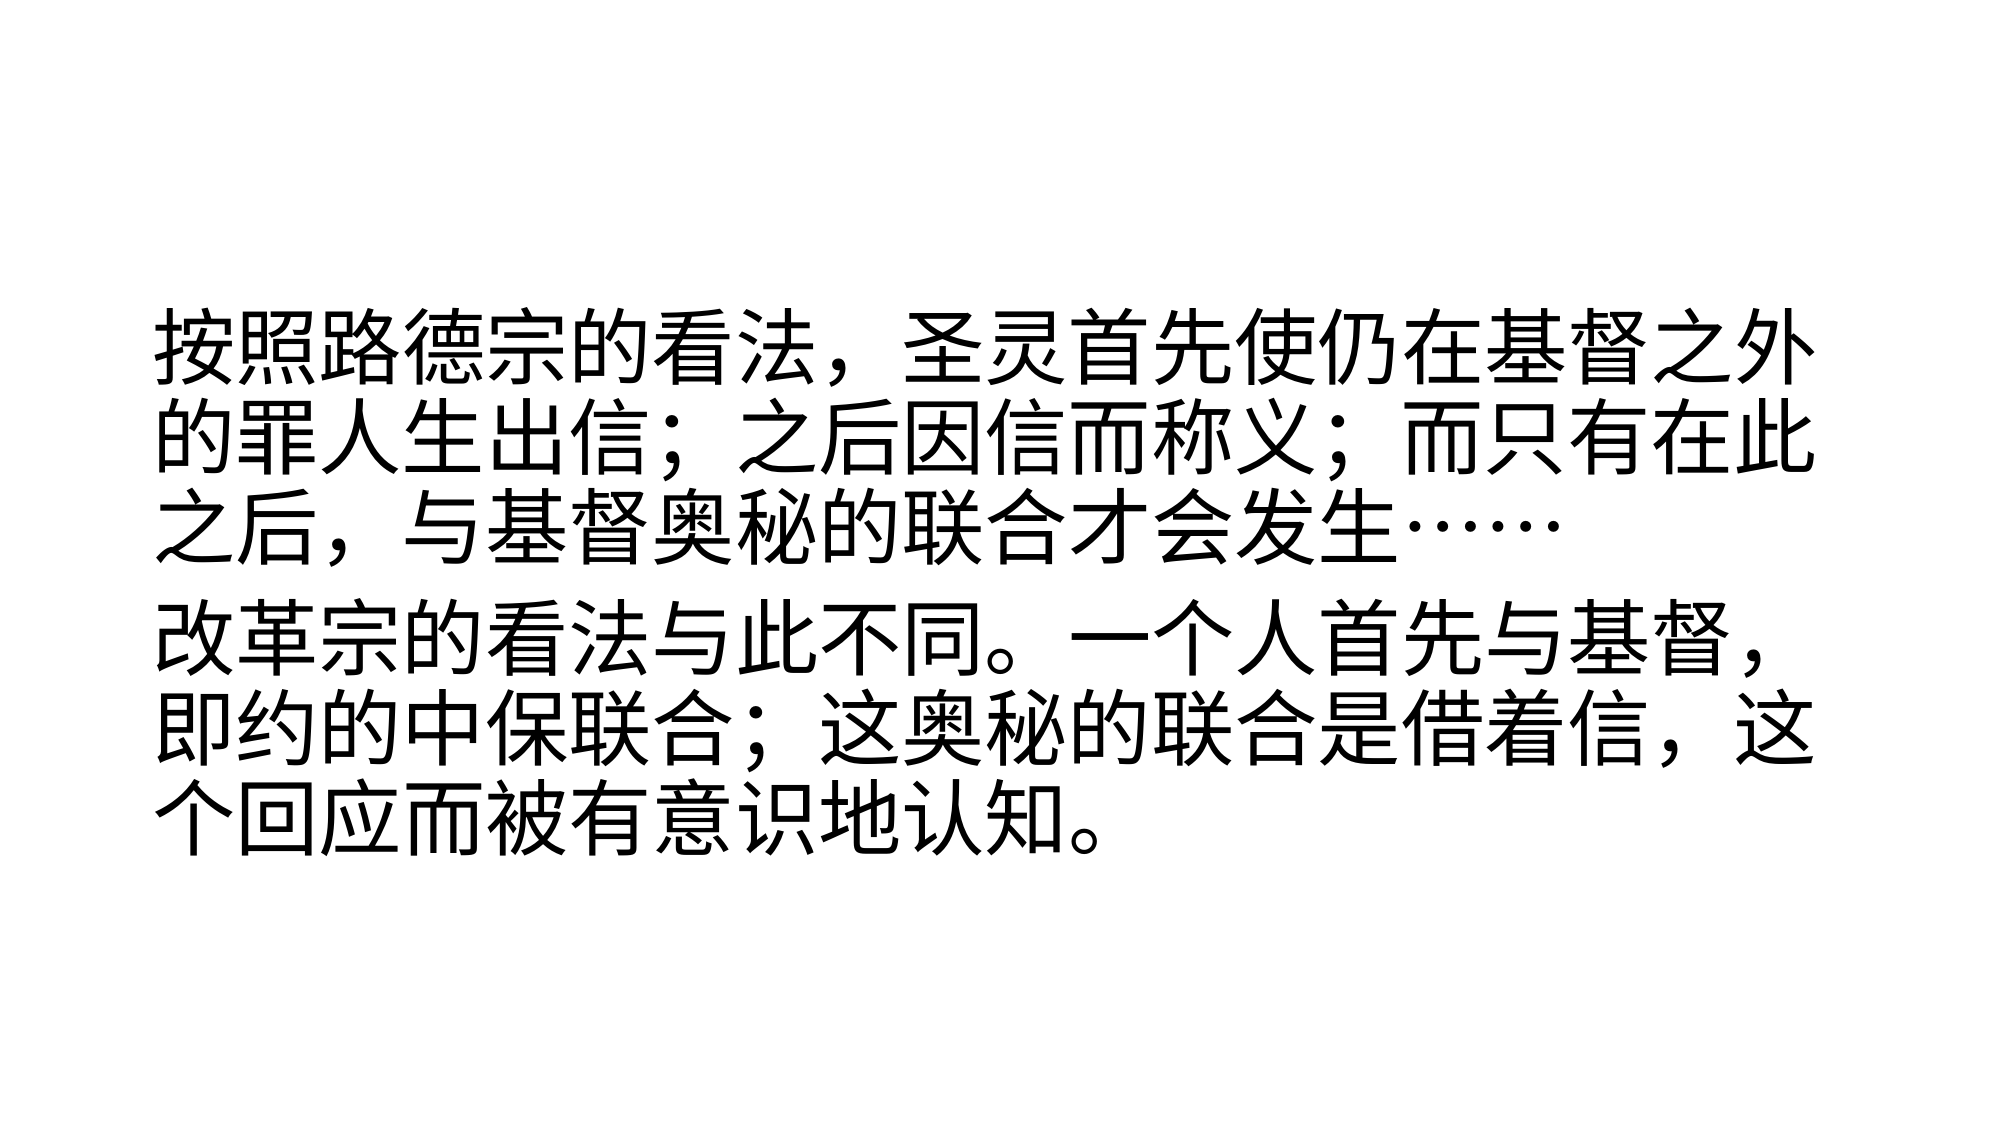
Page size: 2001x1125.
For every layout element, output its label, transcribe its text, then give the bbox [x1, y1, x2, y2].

list 按照路德宗的看法，圣灵首先使仍在基督之外的罪人生出信；之后因信而称义；而只有在此之后，与基督奥秘的联合才会发生…… 改革宗的看法与此不同。一个人首先与基督，即约的中保联合；这奥秘的联合是借着信，这个回应而被有意识地认知。 [137, 299, 1863, 1014]
